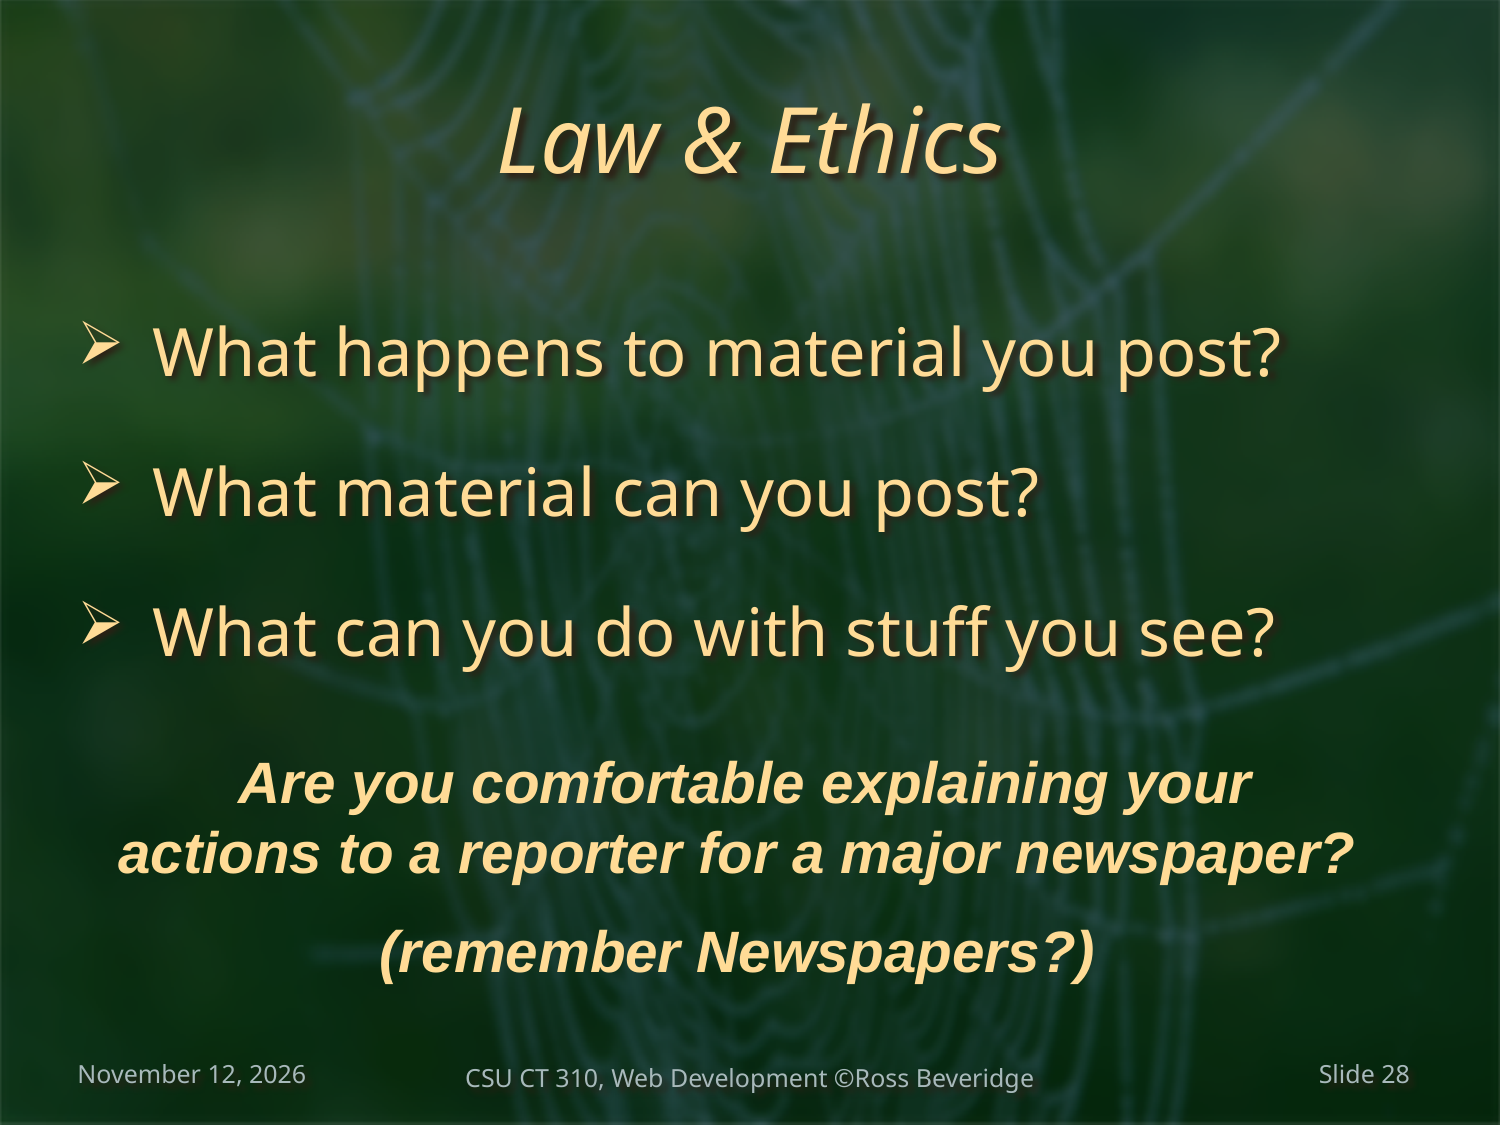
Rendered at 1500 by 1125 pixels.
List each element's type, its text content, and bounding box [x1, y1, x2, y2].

title Law & Ethics [62, 49, 1438, 238]
picture [0, 0, 1500, 1125]
text_box Are you comfortable explaining your actions to a reporter for a major newspaper? (remember Newspapers?) [99, 738, 1375, 992]
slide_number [62, 1024, 376, 1101]
footer CSU CT 310, Web Development ©Ross Beveridge [412, 1024, 1088, 1101]
slide_number Slide 28 [1099, 1024, 1426, 1101]
list What happens to material you post? What material can you post? What can you do with stuff you see? [62, 262, 1438, 1001]
